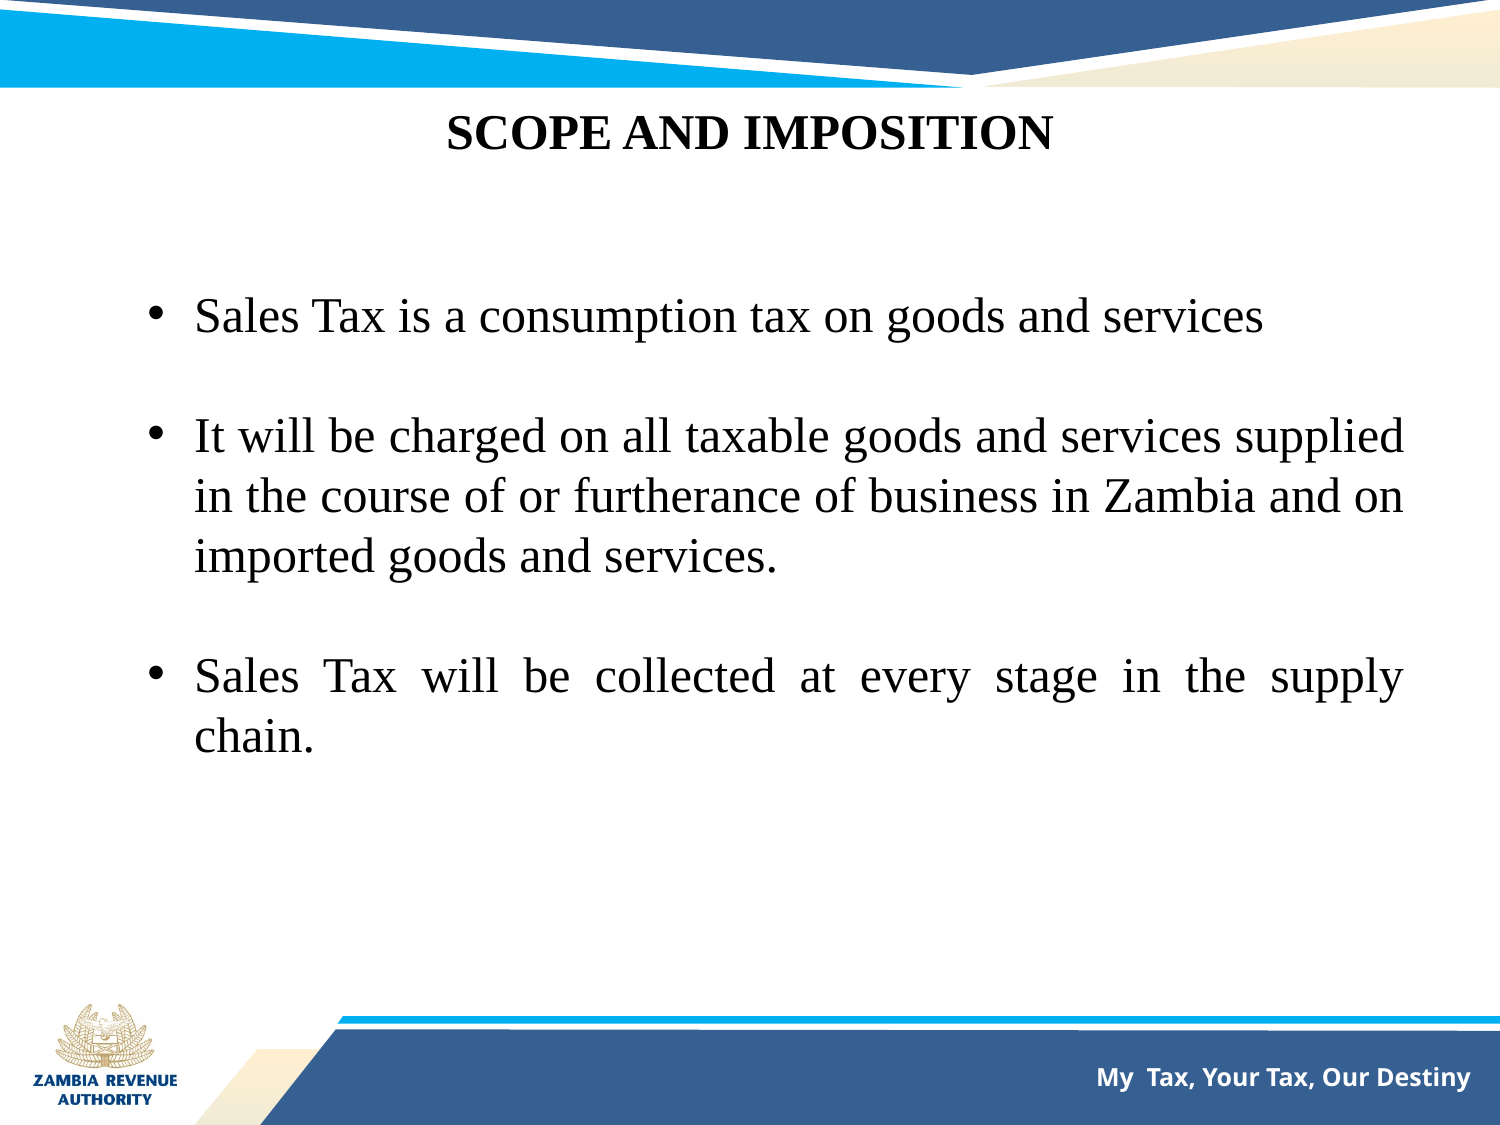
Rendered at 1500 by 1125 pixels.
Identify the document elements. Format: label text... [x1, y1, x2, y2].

slide_number 7 [1074, 1042, 1425, 1103]
text_box SCOPE AND IMPOSITION [74, 12, 1425, 204]
text_box Sales Tax is a consumption tax on goods and services It will be charged on all taxable goods and services supplied in the course of or furtherance of business in Zambia and on imported goods and services. Sales Tax will be collected at every stage in the supply chain. [132, 274, 1420, 770]
picture [33, 1003, 178, 1106]
